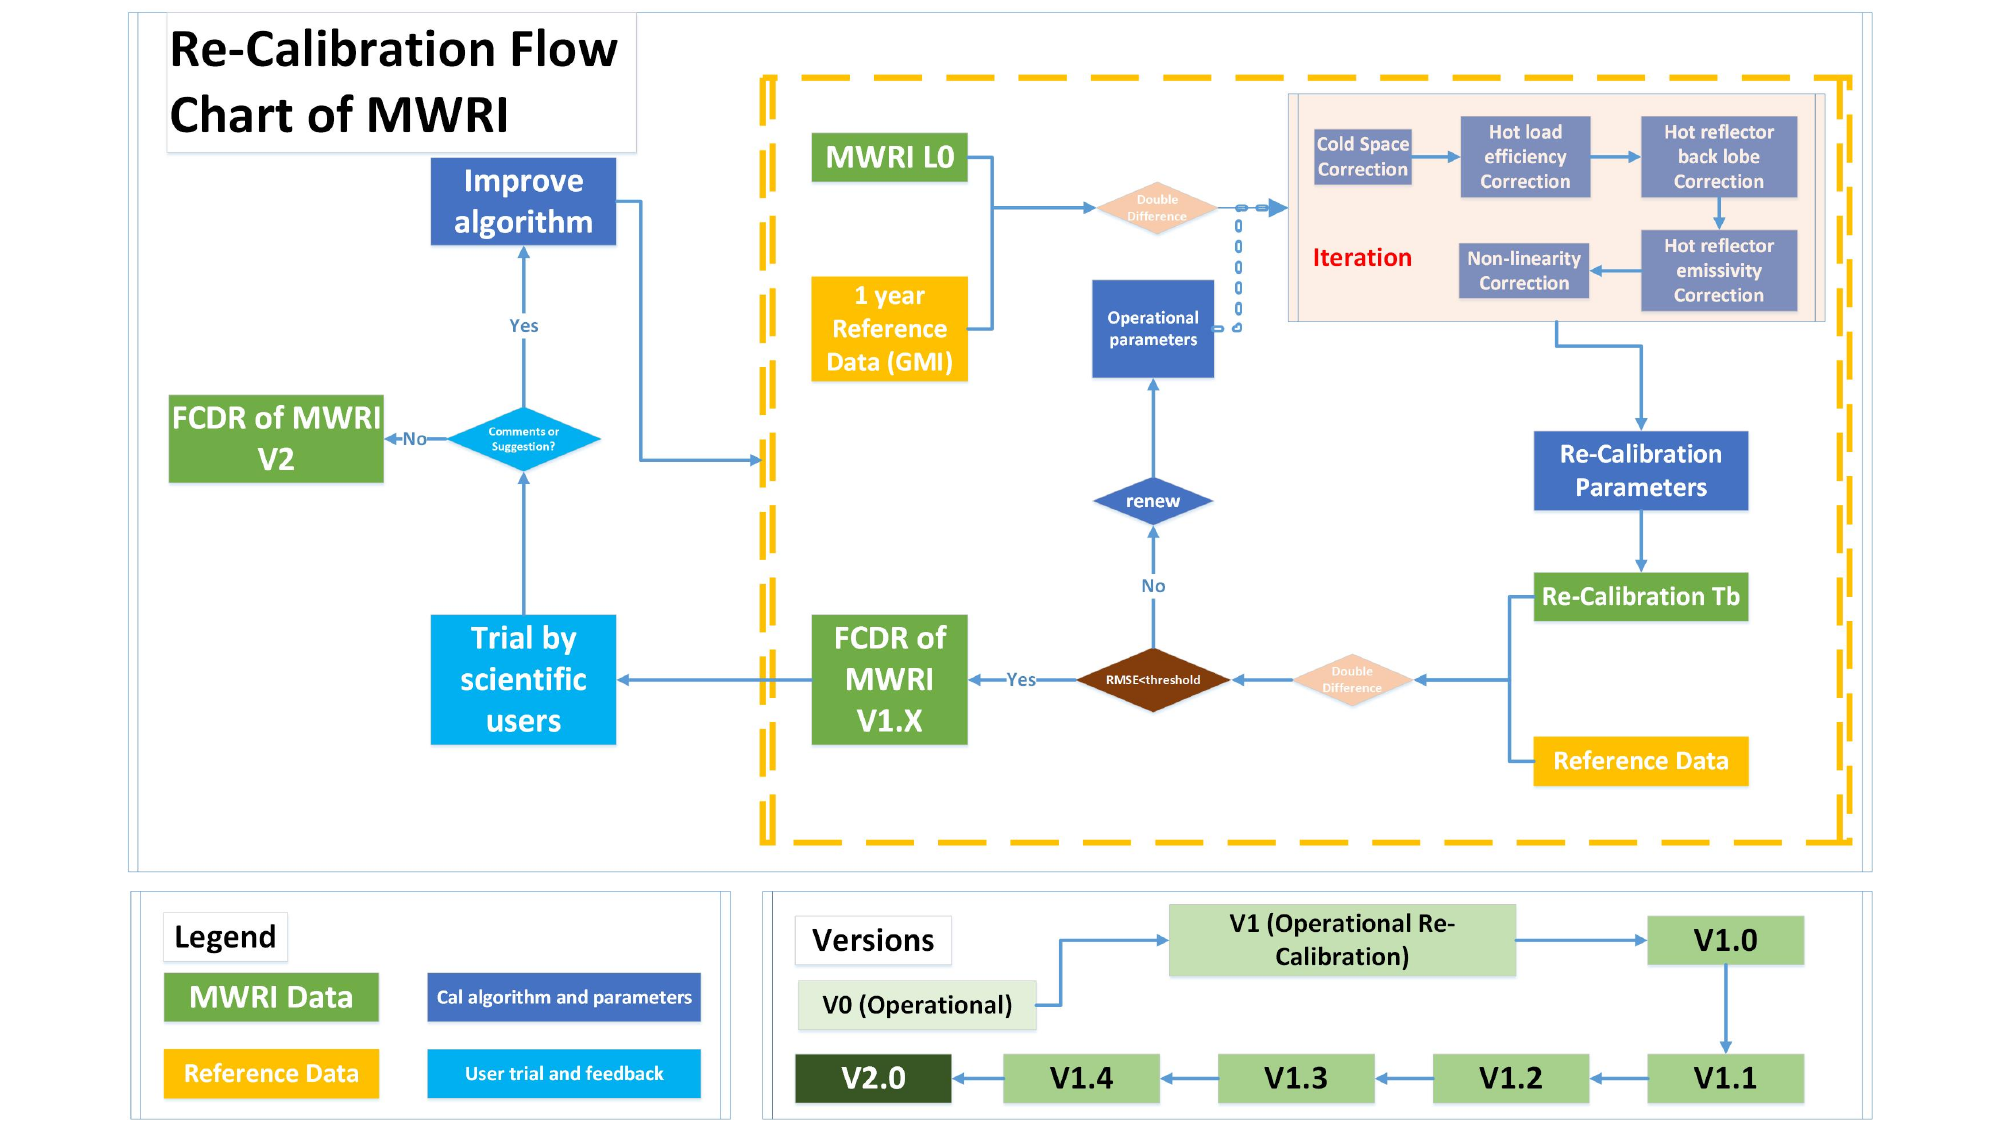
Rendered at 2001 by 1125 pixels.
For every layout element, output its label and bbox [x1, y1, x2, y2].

picture [127, 0, 1873, 1120]
